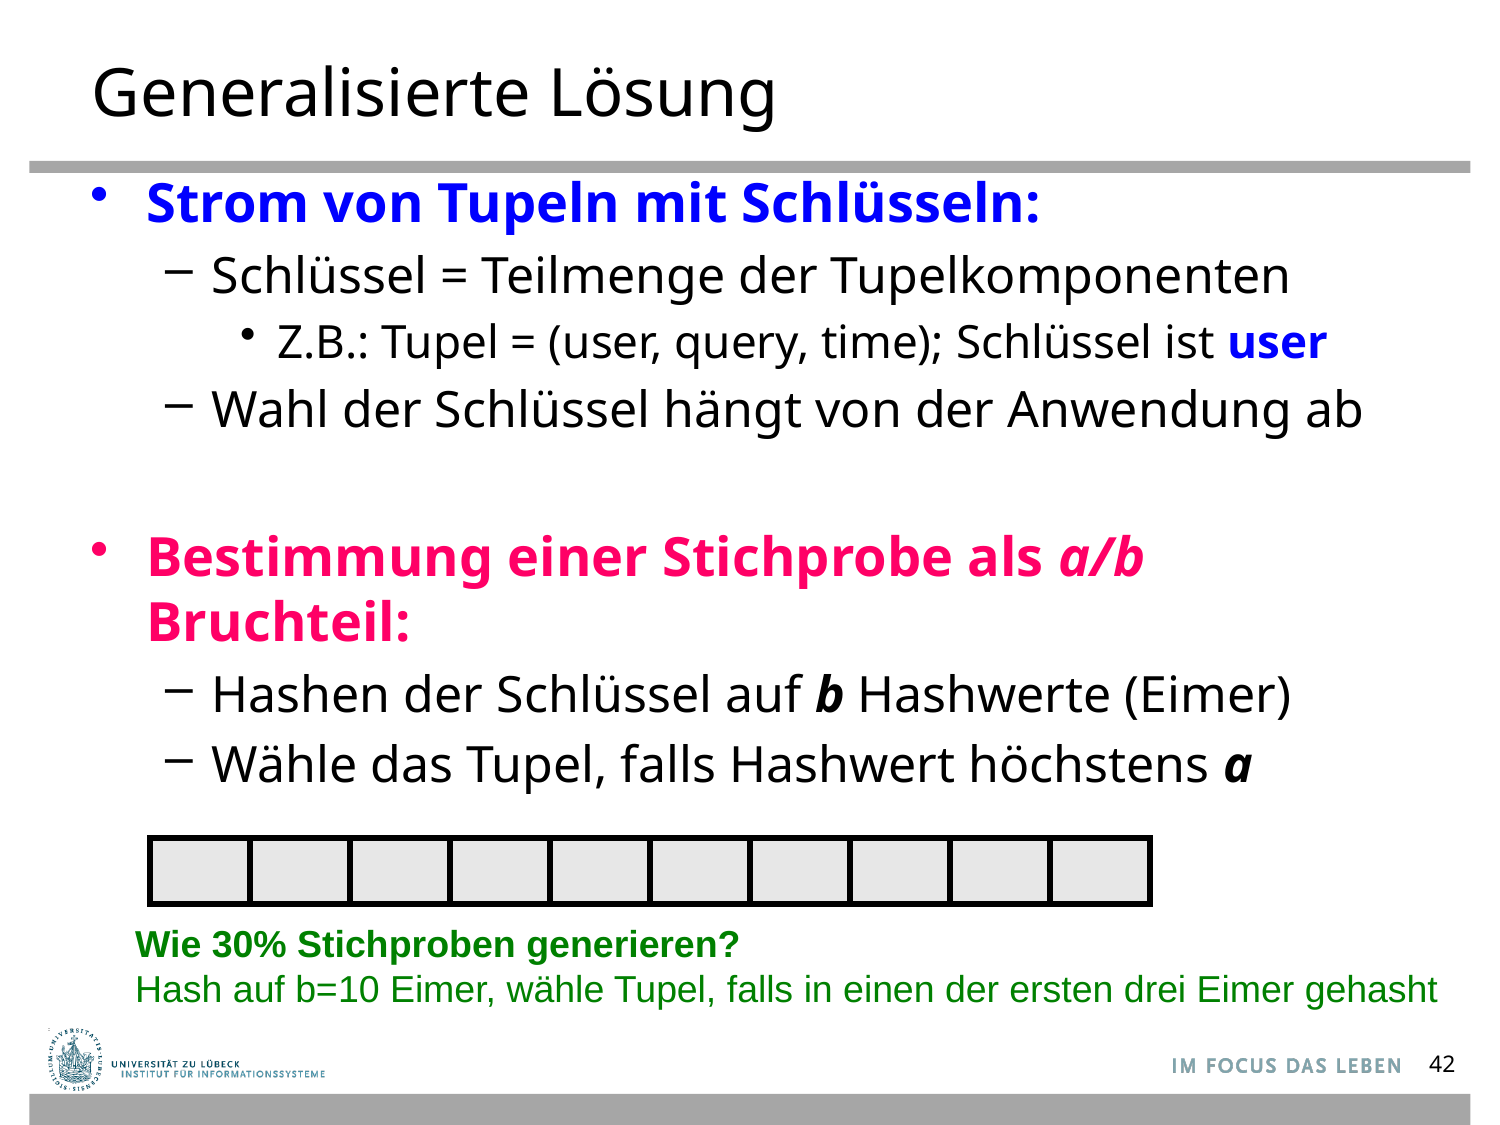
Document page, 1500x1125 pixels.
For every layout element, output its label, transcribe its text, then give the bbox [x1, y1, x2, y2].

table_header [553, 841, 647, 901]
slide_number 42 [1305, 1050, 1471, 1083]
list Strom von Tupeln mit Schlüsseln: Schlüssel = Teilmenge der Tupelkomponenten Z.B.: Tupel = (user, query, time); Schlüssel ist user Wahl der Schlüssel hängt von der Anwendung ab Bestimmung einer Stichprobe als a/b Bruchteil: Hashen der Schlüssel auf b Hashwerte (Eimer) Wähle das Tupel, falls Hashwert höchstens a [75, 160, 1425, 1071]
table_header [253, 841, 347, 901]
table_header [153, 841, 247, 901]
table_header [1053, 841, 1147, 901]
table_header [953, 841, 1047, 901]
text_box Wie 30% Stichproben generieren? Hash auf b=10 Eimer, wähle Tupel, falls in einen der ersten drei Eimer gehasht [120, 912, 1454, 1018]
table_header [853, 841, 947, 901]
table_header [353, 841, 447, 901]
title Generalisierte Lösung [76, 42, 1427, 126]
table_header [653, 841, 747, 901]
table_header [453, 841, 547, 901]
table_header [753, 841, 847, 901]
